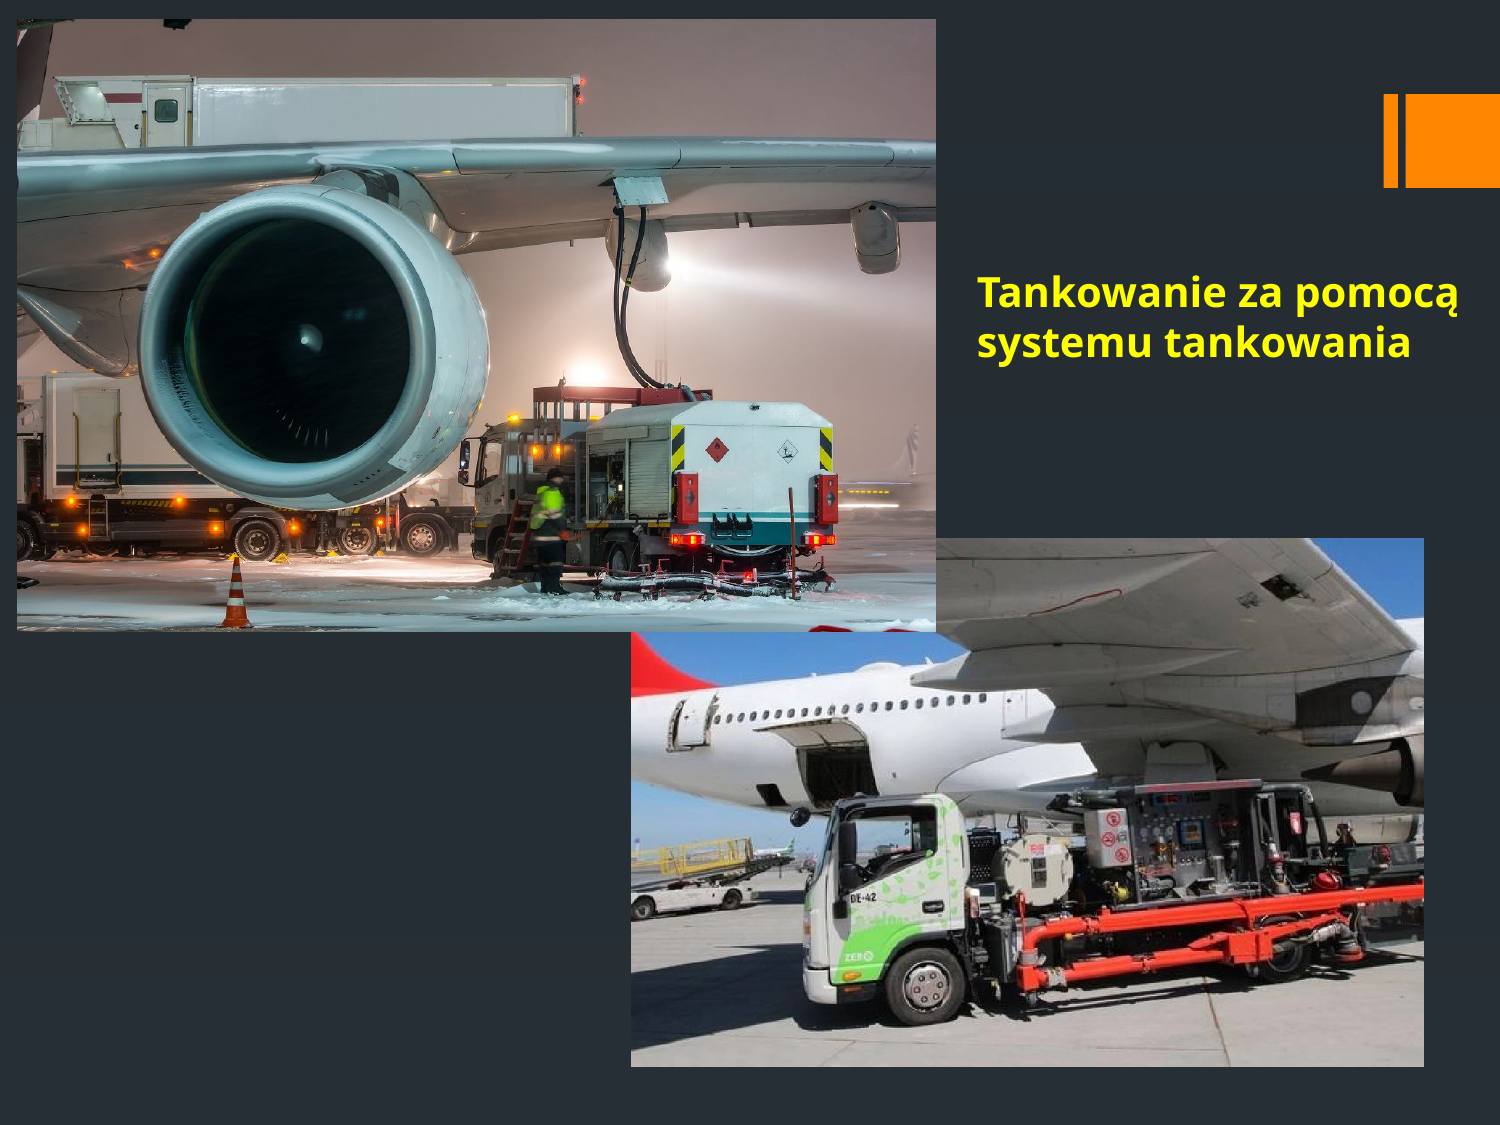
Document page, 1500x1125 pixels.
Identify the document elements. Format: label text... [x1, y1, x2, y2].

picture [17, 18, 1424, 1068]
text_box Tankowanie za pomocą systemu tankowania [962, 258, 1500, 374]
